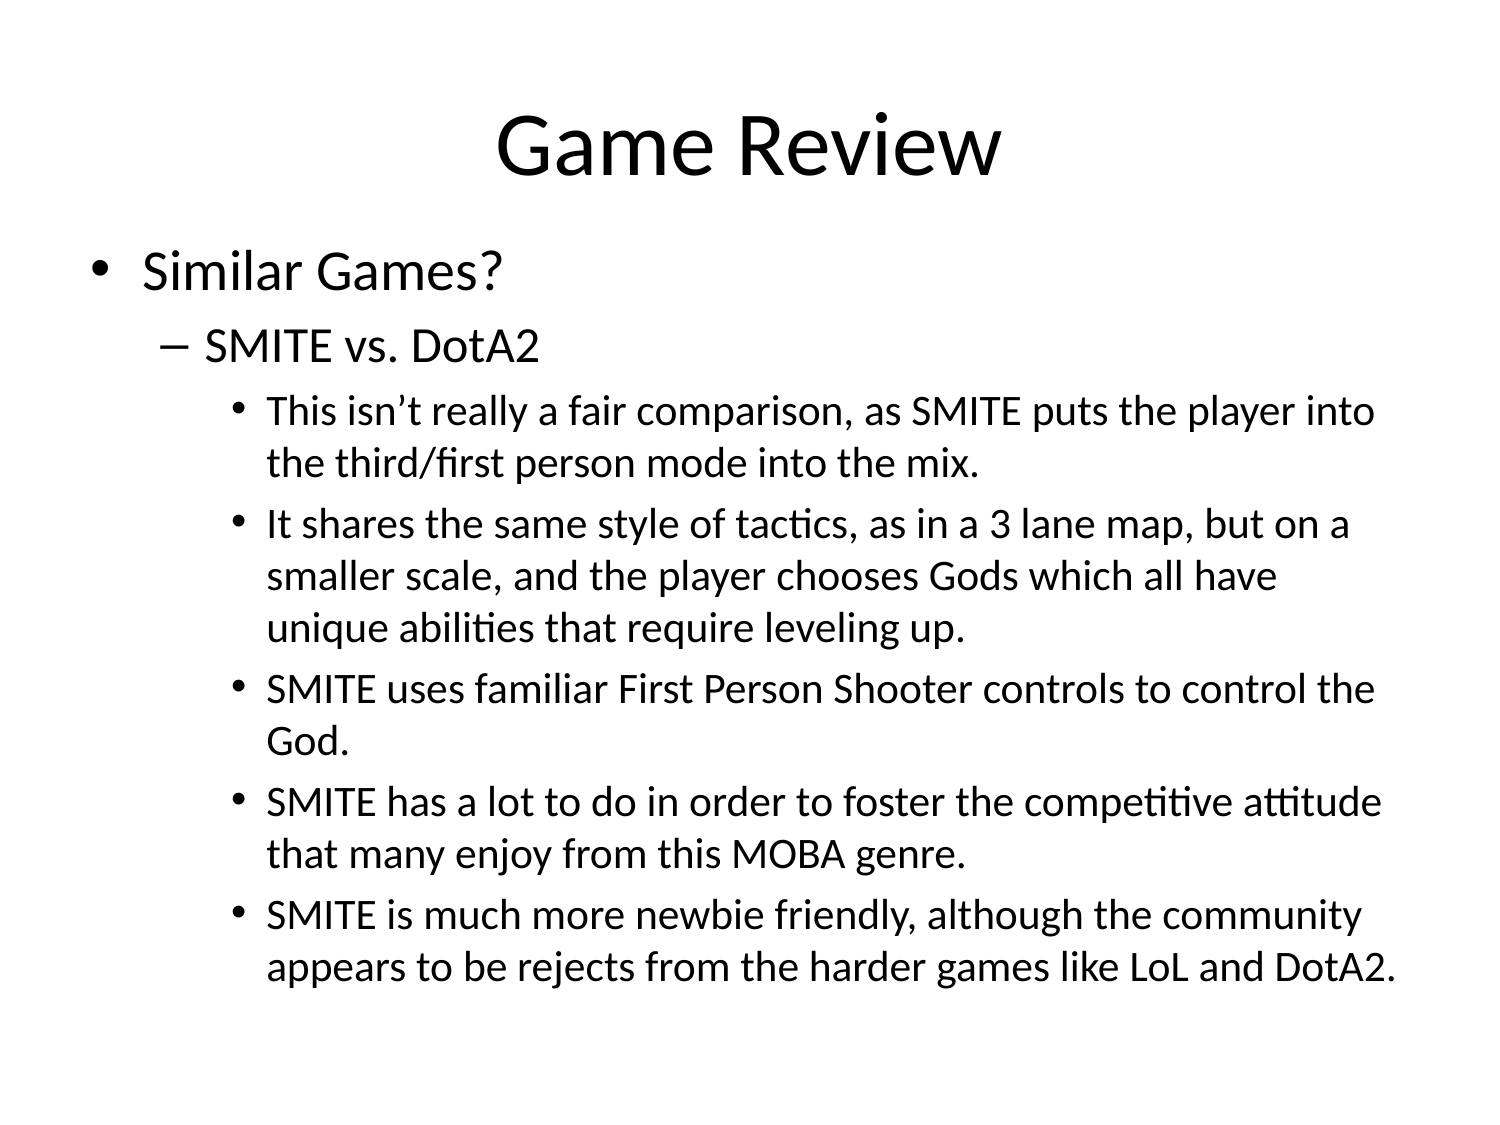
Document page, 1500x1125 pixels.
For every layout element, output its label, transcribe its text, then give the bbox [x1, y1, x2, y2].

list Similar Games? SMITE vs. DotA2 This isn’t really a fair comparison, as SMITE puts the player into the third/first person mode into the mix. It shares the same style of tactics, as in a 3 lane map, but on a smaller scale, and the player chooses Gods which all have unique abilities that require leveling up. SMITE uses familiar First Person Shooter controls to control the God. SMITE has a lot to do in order to foster the competitive attitude that many enjoy from this MOBA genre. SMITE is much more newbie friendly, although the community appears to be rejects from the harder games like LoL and DotA2. [75, 224, 1425, 1050]
title Game Review [75, 45, 1425, 224]
